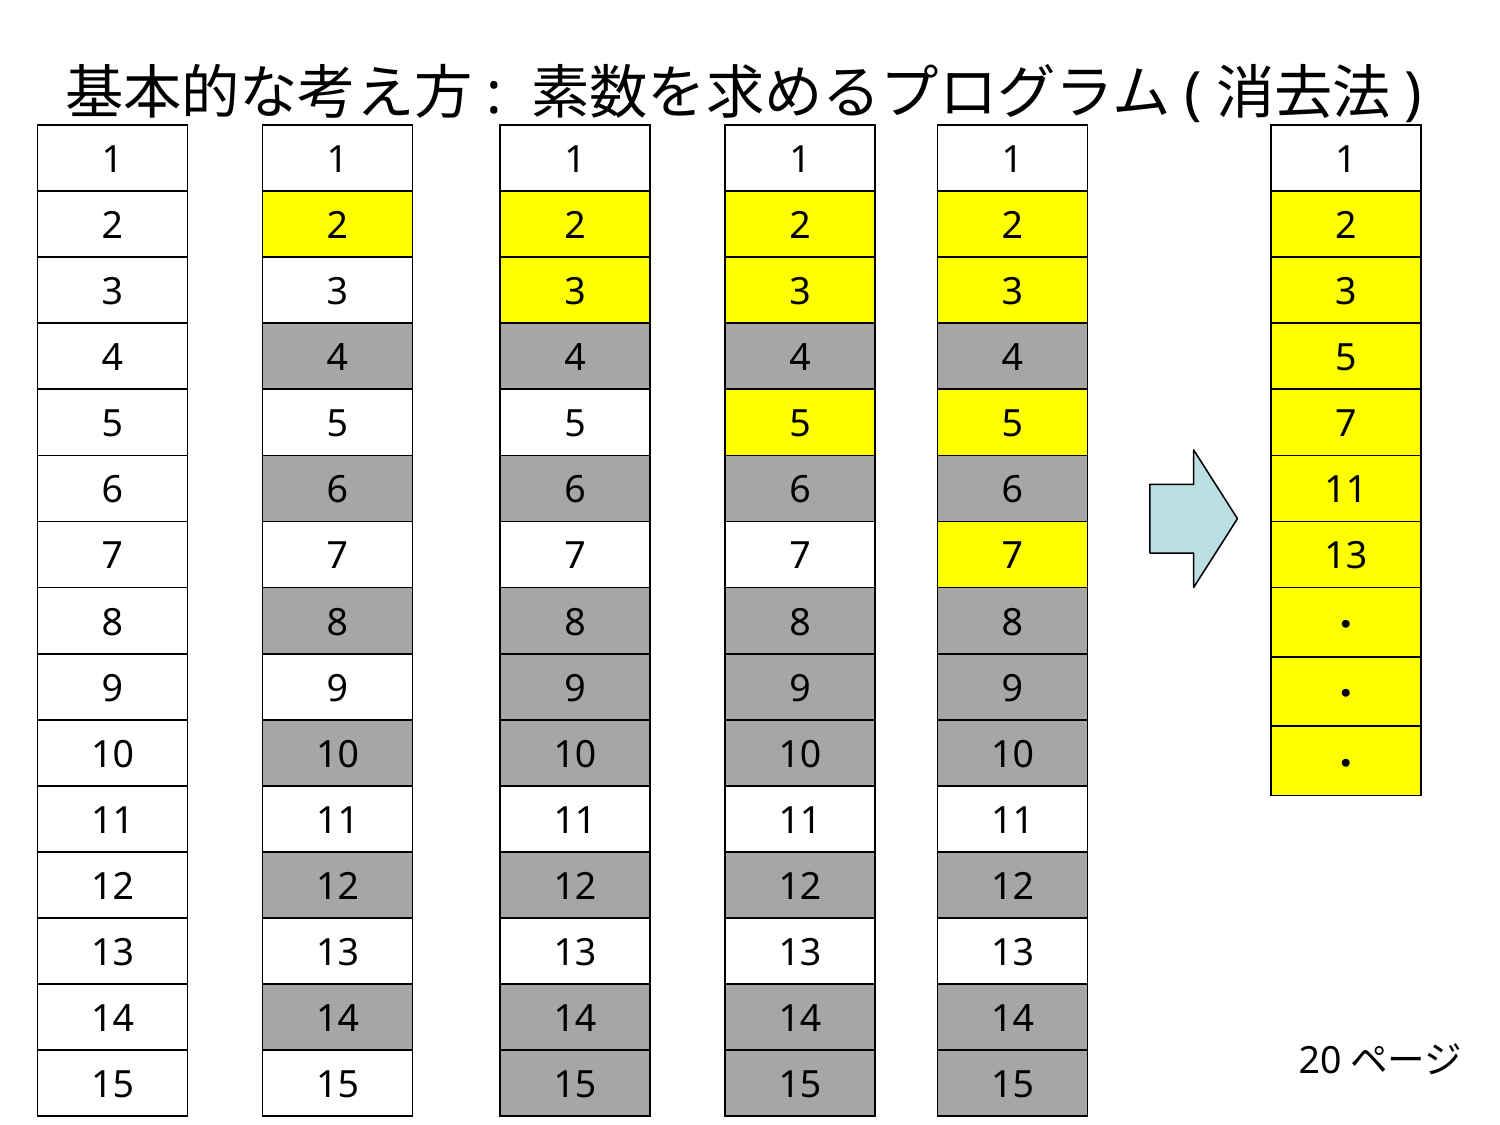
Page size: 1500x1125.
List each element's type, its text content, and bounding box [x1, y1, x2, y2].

title 基本的な考え方: 素数を求めるプログラム(消去法) [50, 32, 1450, 134]
table_cell 9 [38, 655, 187, 719]
table_header 1 [1272, 126, 1420, 190]
table_cell 4 [726, 324, 874, 388]
table_cell 10 [501, 721, 649, 785]
table_cell 6 [263, 456, 412, 521]
table_cell 10 [726, 721, 874, 785]
table_cell 8 [263, 588, 412, 653]
table_cell 6 [938, 456, 1087, 521]
table_cell 6 [501, 456, 649, 521]
table_cell 3 [501, 258, 649, 322]
table_cell 5 [38, 390, 187, 455]
table_cell 10 [938, 721, 1087, 785]
table_cell 3 [938, 258, 1087, 322]
table_cell 13 [726, 919, 874, 983]
table_cell 7 [1272, 390, 1420, 455]
table_cell 11 [38, 787, 187, 851]
table_cell 14 [938, 985, 1087, 1049]
table_cell 5 [726, 390, 874, 455]
table_cell 5 [1272, 324, 1420, 388]
table_header 1 [938, 126, 1087, 190]
table_cell 13 [263, 919, 412, 983]
table_cell 14 [38, 985, 187, 1049]
table_cell 10 [263, 721, 412, 785]
table_cell 13 [1272, 522, 1420, 587]
table_cell 5 [501, 390, 649, 455]
table_cell 2 [726, 192, 874, 256]
table_cell 11 [263, 787, 412, 851]
table_cell 7 [263, 522, 412, 587]
table_cell 2 [38, 192, 187, 256]
table_cell 7 [938, 522, 1087, 587]
table_cell 4 [38, 324, 187, 388]
table_header 1 [501, 126, 649, 190]
table_cell 3 [38, 258, 187, 322]
table_cell 2 [263, 192, 412, 256]
table_cell 2 [501, 192, 649, 256]
table_cell 9 [726, 655, 874, 719]
text_box 20ページ [1283, 1028, 1500, 1089]
table_cell 12 [938, 853, 1087, 917]
text_box [1149, 449, 1238, 588]
table_cell 13 [501, 919, 649, 983]
table_cell 12 [38, 853, 187, 917]
table_cell 3 [726, 258, 874, 322]
table_cell 14 [263, 985, 412, 1049]
table_cell 12 [726, 853, 874, 917]
table_cell 7 [726, 522, 874, 587]
table_cell 9 [263, 655, 412, 719]
table_cell 4 [938, 324, 1087, 388]
table_cell 12 [501, 853, 649, 917]
table_cell 10 [38, 721, 187, 785]
table_cell 4 [263, 324, 412, 388]
table_cell 3 [1272, 258, 1420, 322]
table_cell 8 [938, 588, 1087, 653]
table_cell 6 [38, 456, 187, 521]
table_cell ・ [1272, 727, 1420, 795]
table_cell 9 [938, 655, 1087, 719]
table_cell 9 [501, 655, 649, 719]
table_cell 2 [938, 192, 1087, 256]
table_cell 6 [726, 456, 874, 521]
table_header 1 [38, 126, 187, 190]
table_cell 5 [263, 390, 412, 455]
table_cell 8 [501, 588, 649, 653]
table_cell ・ [1272, 588, 1420, 656]
table_cell 15 [726, 1051, 874, 1115]
table_cell 8 [38, 588, 187, 653]
table_cell 3 [263, 258, 412, 322]
table_cell 7 [38, 522, 187, 587]
table_header 1 [263, 126, 412, 190]
table_cell ・ [1272, 658, 1420, 725]
table_cell 12 [263, 853, 412, 917]
table_cell 11 [938, 787, 1087, 851]
table_cell 15 [938, 1051, 1087, 1115]
table_cell 14 [501, 985, 649, 1049]
table_cell 8 [726, 588, 874, 653]
table_cell 15 [263, 1051, 412, 1115]
table_cell 7 [501, 522, 649, 587]
table_cell 13 [38, 919, 187, 983]
table_cell 11 [501, 787, 649, 851]
table_cell 14 [726, 985, 874, 1049]
table_cell 11 [1272, 456, 1420, 521]
table_header 1 [726, 126, 874, 190]
table_cell 13 [938, 919, 1087, 983]
table_cell 11 [726, 787, 874, 851]
table_cell 15 [501, 1051, 649, 1115]
table_cell 2 [1272, 192, 1420, 256]
table_cell 4 [501, 324, 649, 388]
table_cell 15 [38, 1051, 187, 1115]
table_cell 5 [938, 390, 1087, 455]
